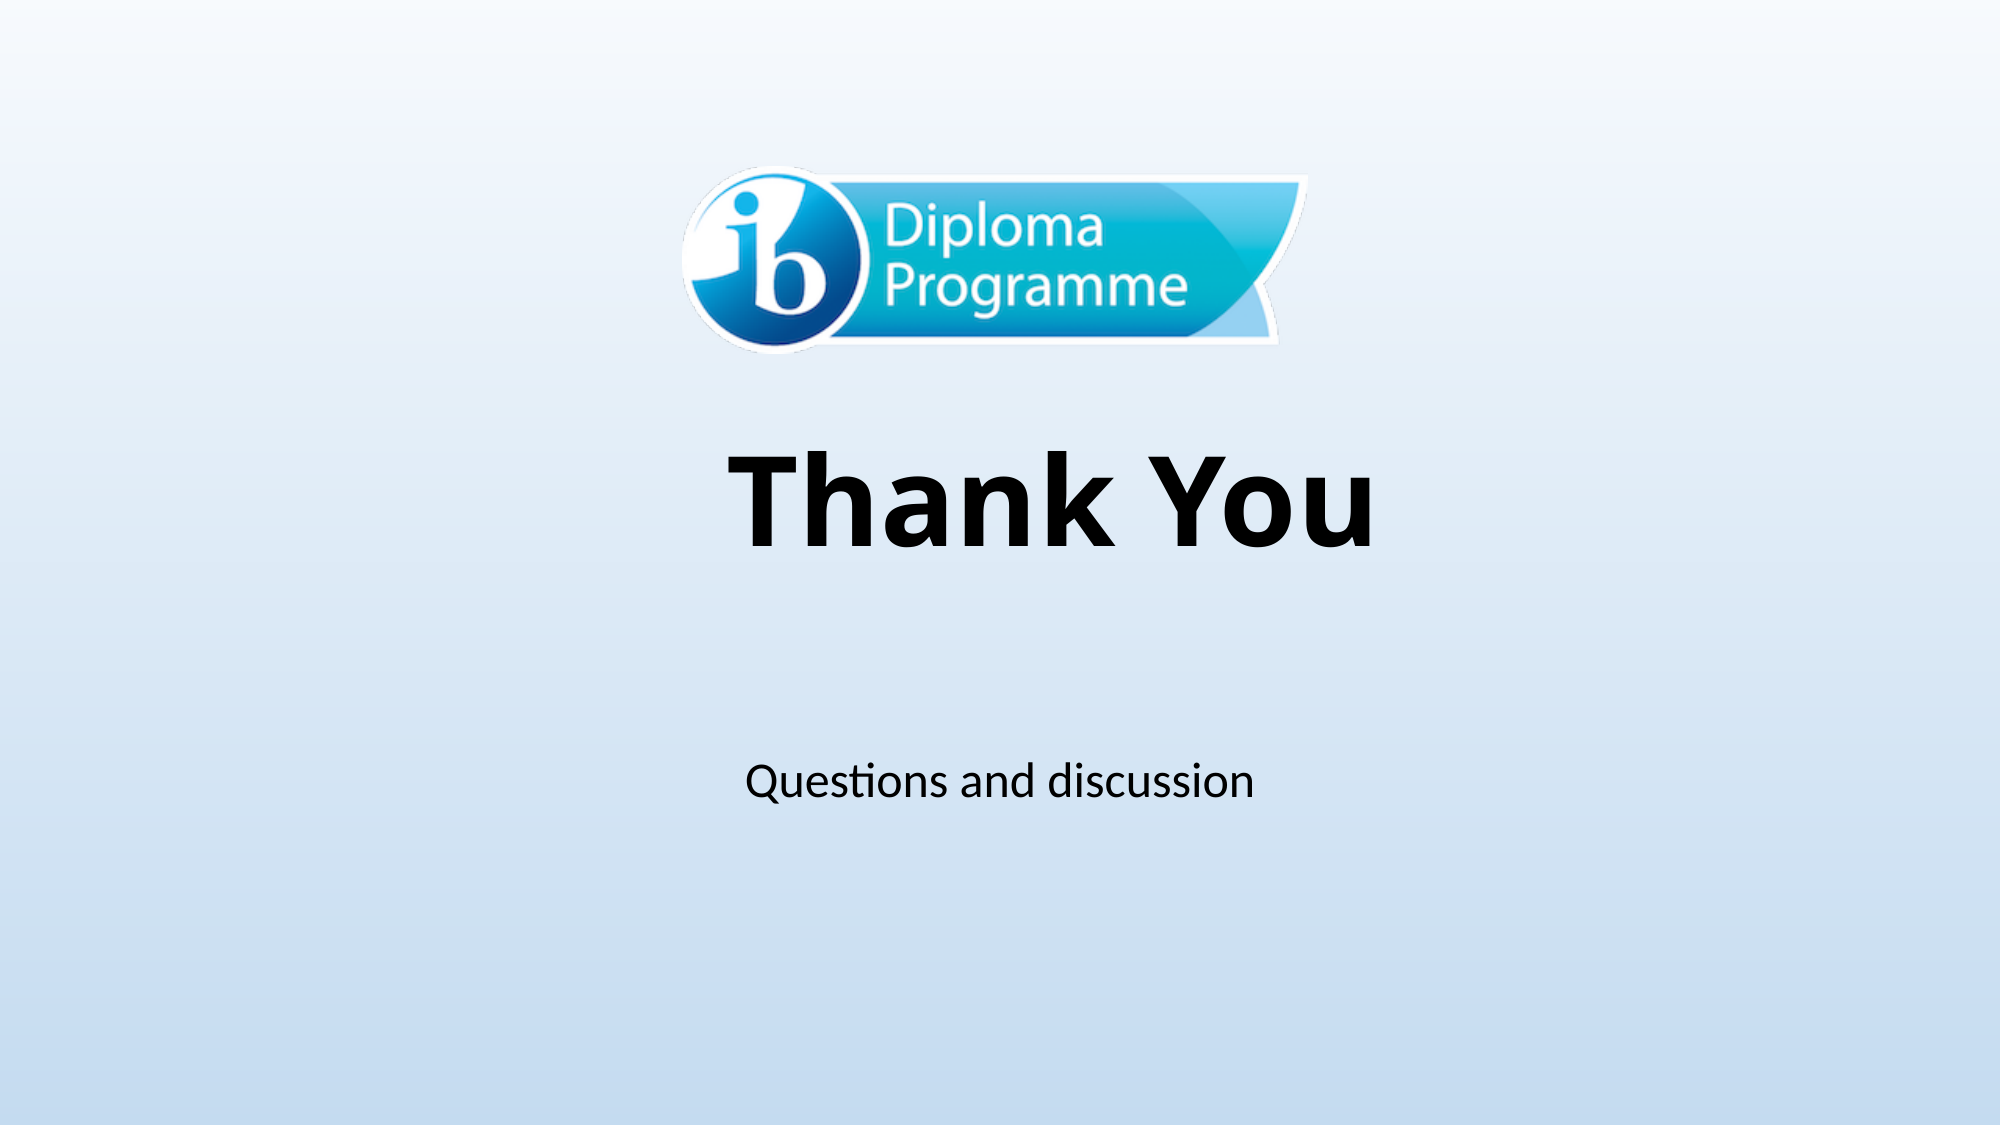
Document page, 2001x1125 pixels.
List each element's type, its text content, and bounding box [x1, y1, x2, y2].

picture [682, 166, 1308, 354]
title Thank You [303, 327, 1804, 582]
subtitle Questions and discussion [249, 590, 1750, 863]
